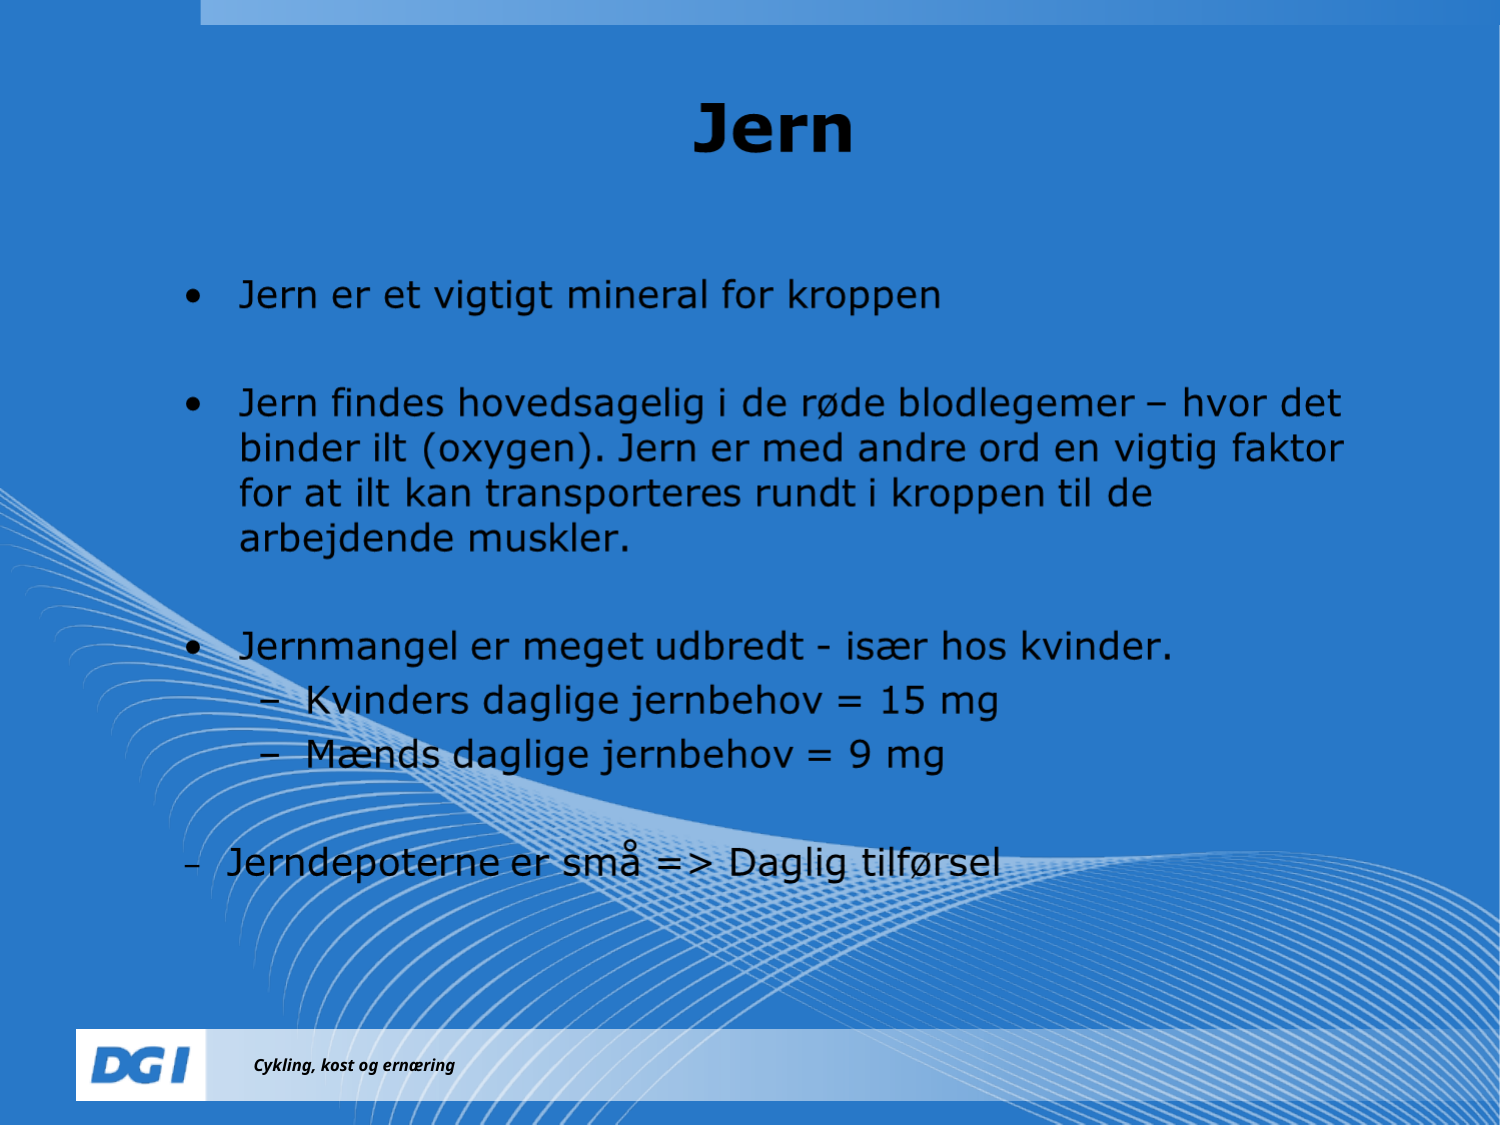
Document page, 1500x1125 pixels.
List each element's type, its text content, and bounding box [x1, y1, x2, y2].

picture [0, 65, 1500, 1125]
footer Cykling, kost og ernæring [206, 1029, 792, 1100]
